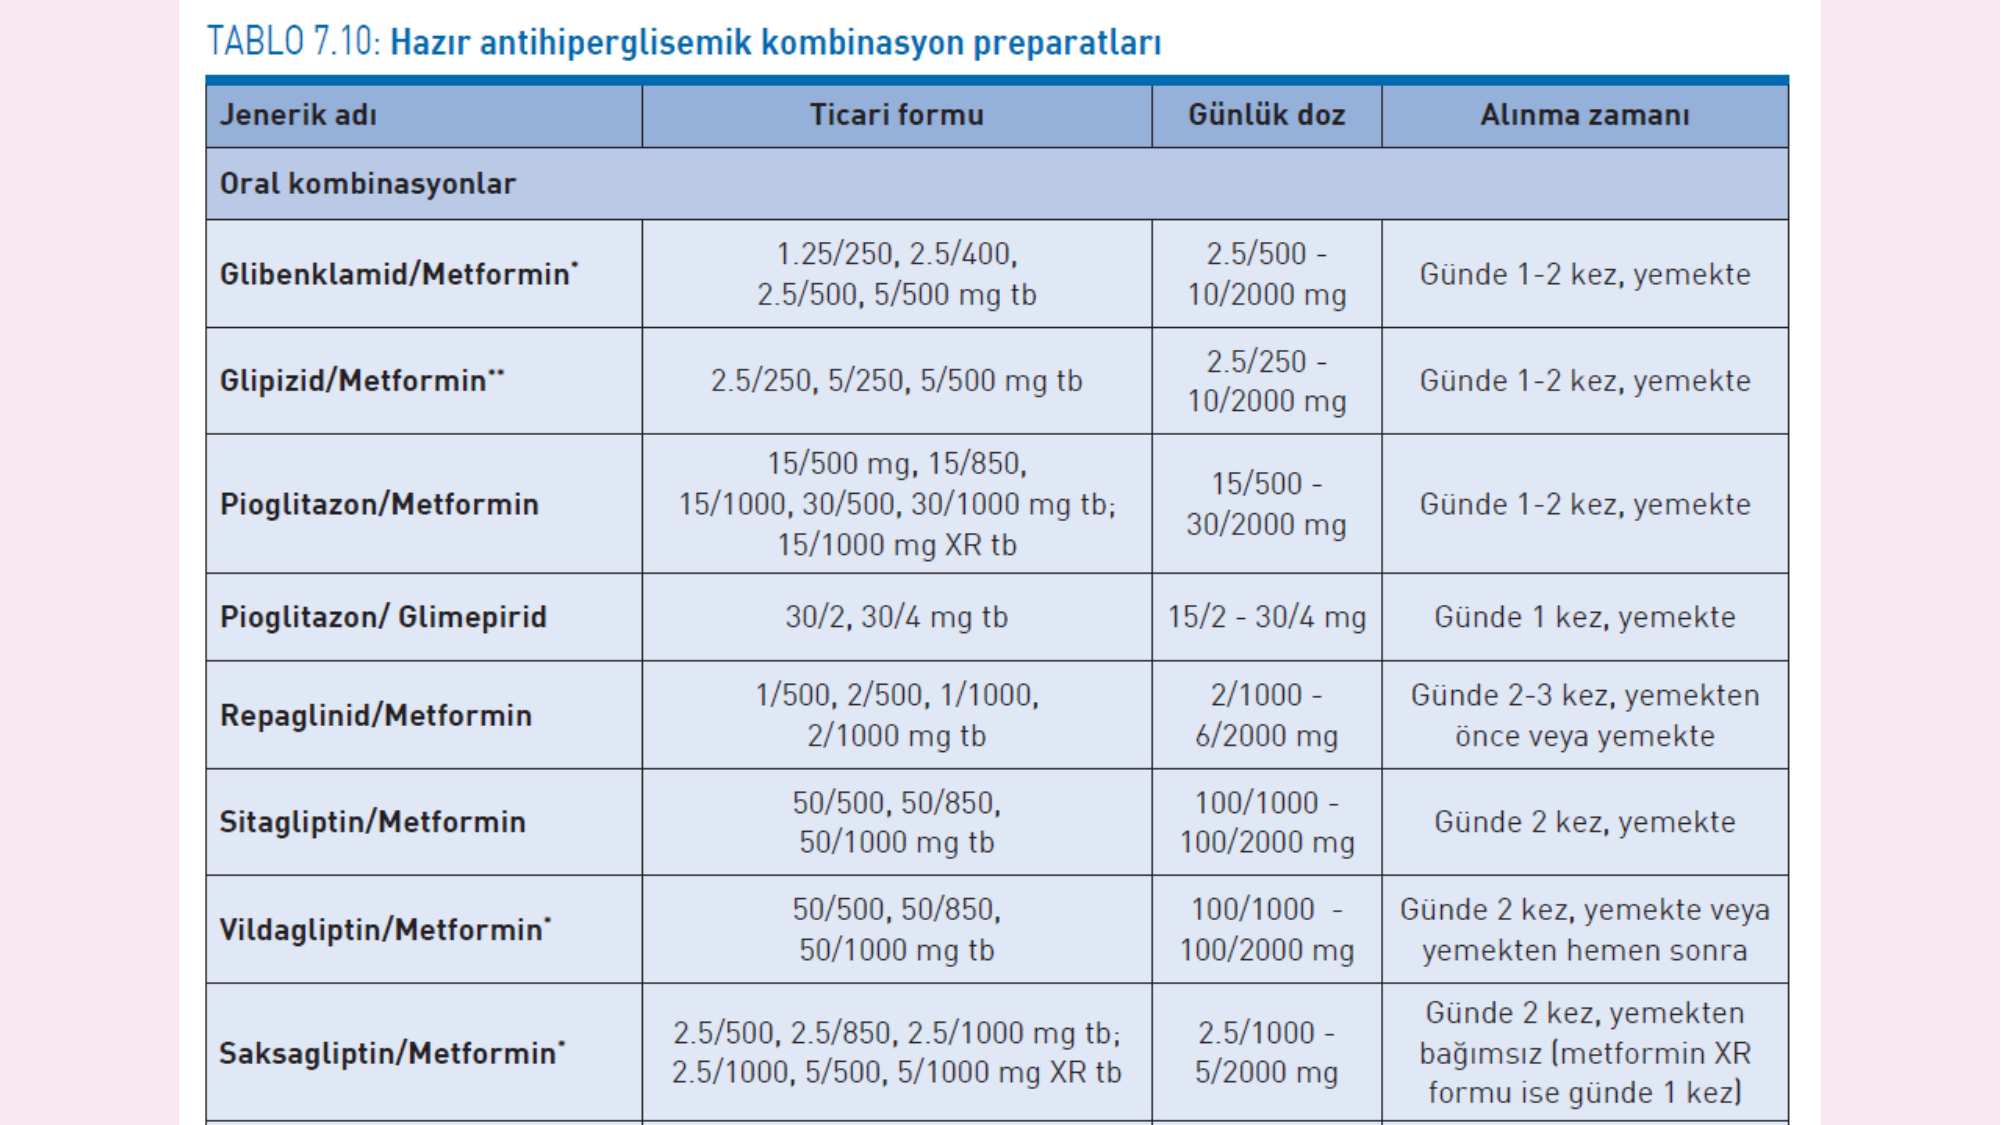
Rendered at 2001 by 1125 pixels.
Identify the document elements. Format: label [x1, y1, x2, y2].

picture [179, 0, 1821, 1125]
